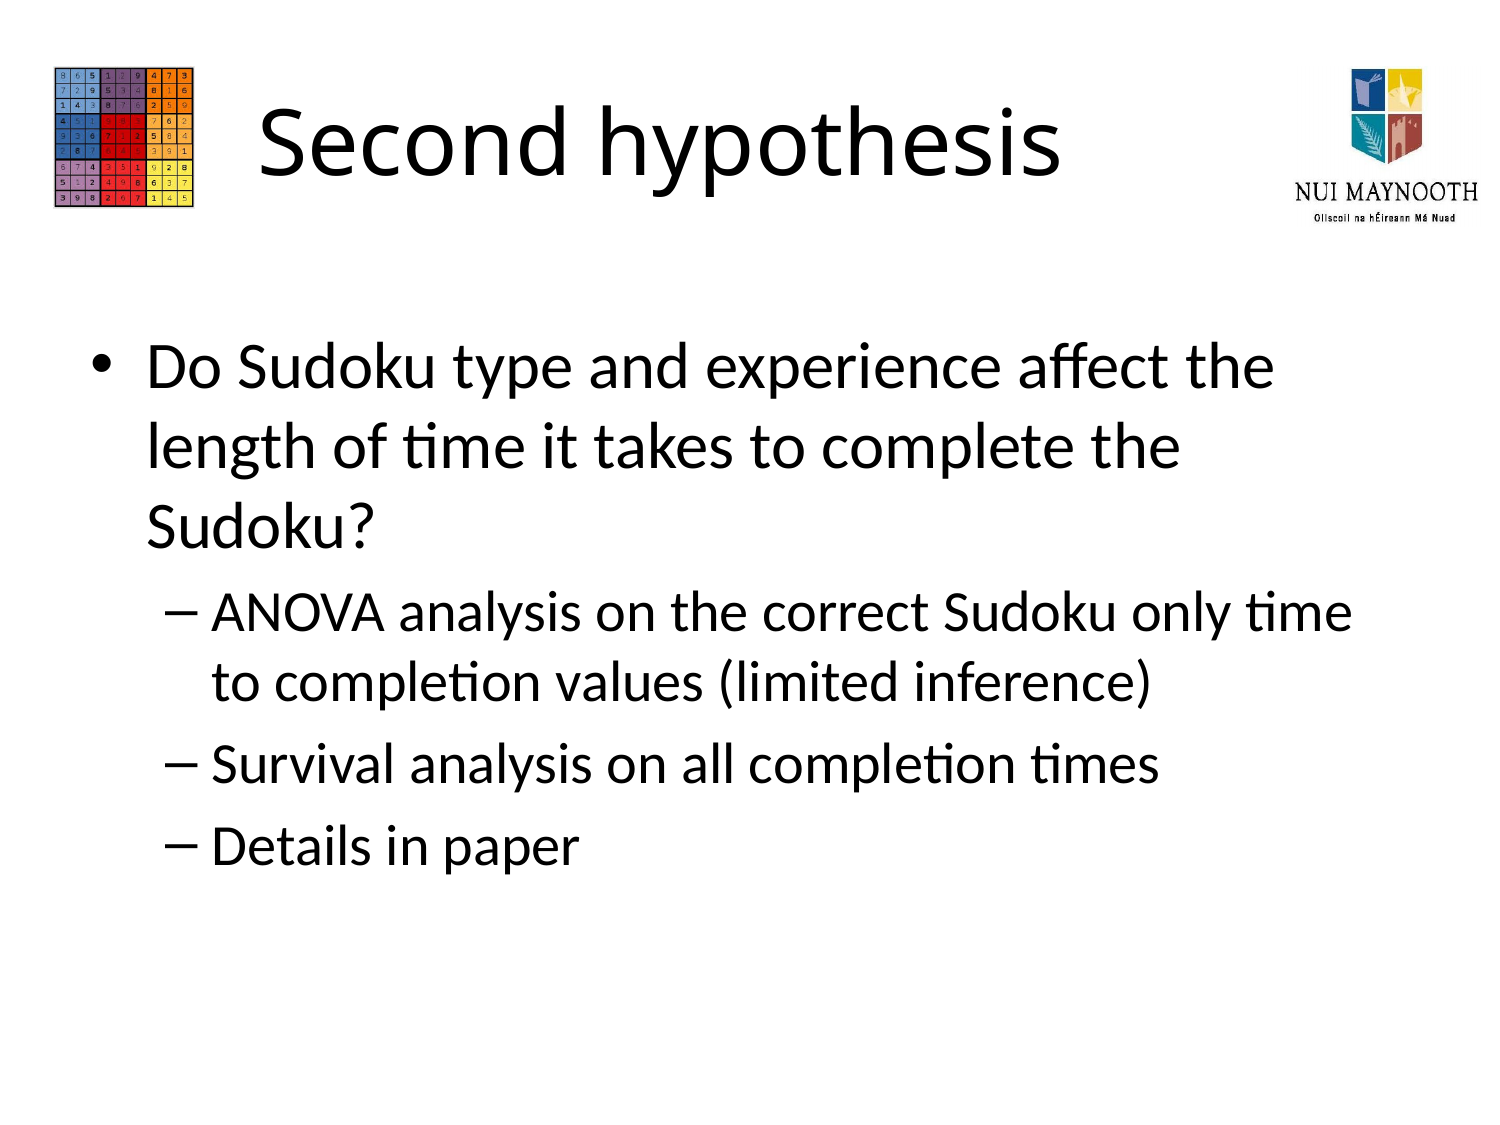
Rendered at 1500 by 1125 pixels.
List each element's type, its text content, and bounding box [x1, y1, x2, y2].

picture [53, 66, 195, 209]
picture [1293, 66, 1481, 227]
list Do Sudoku type and experience affect the length of time it takes to complete the Sudoku? ANOVA analysis on the correct Sudoku only time to completion values (limited inference) Survival analysis on all completion times Details in paper [75, 314, 1425, 1005]
title Second hypothesis [242, 45, 1258, 233]
